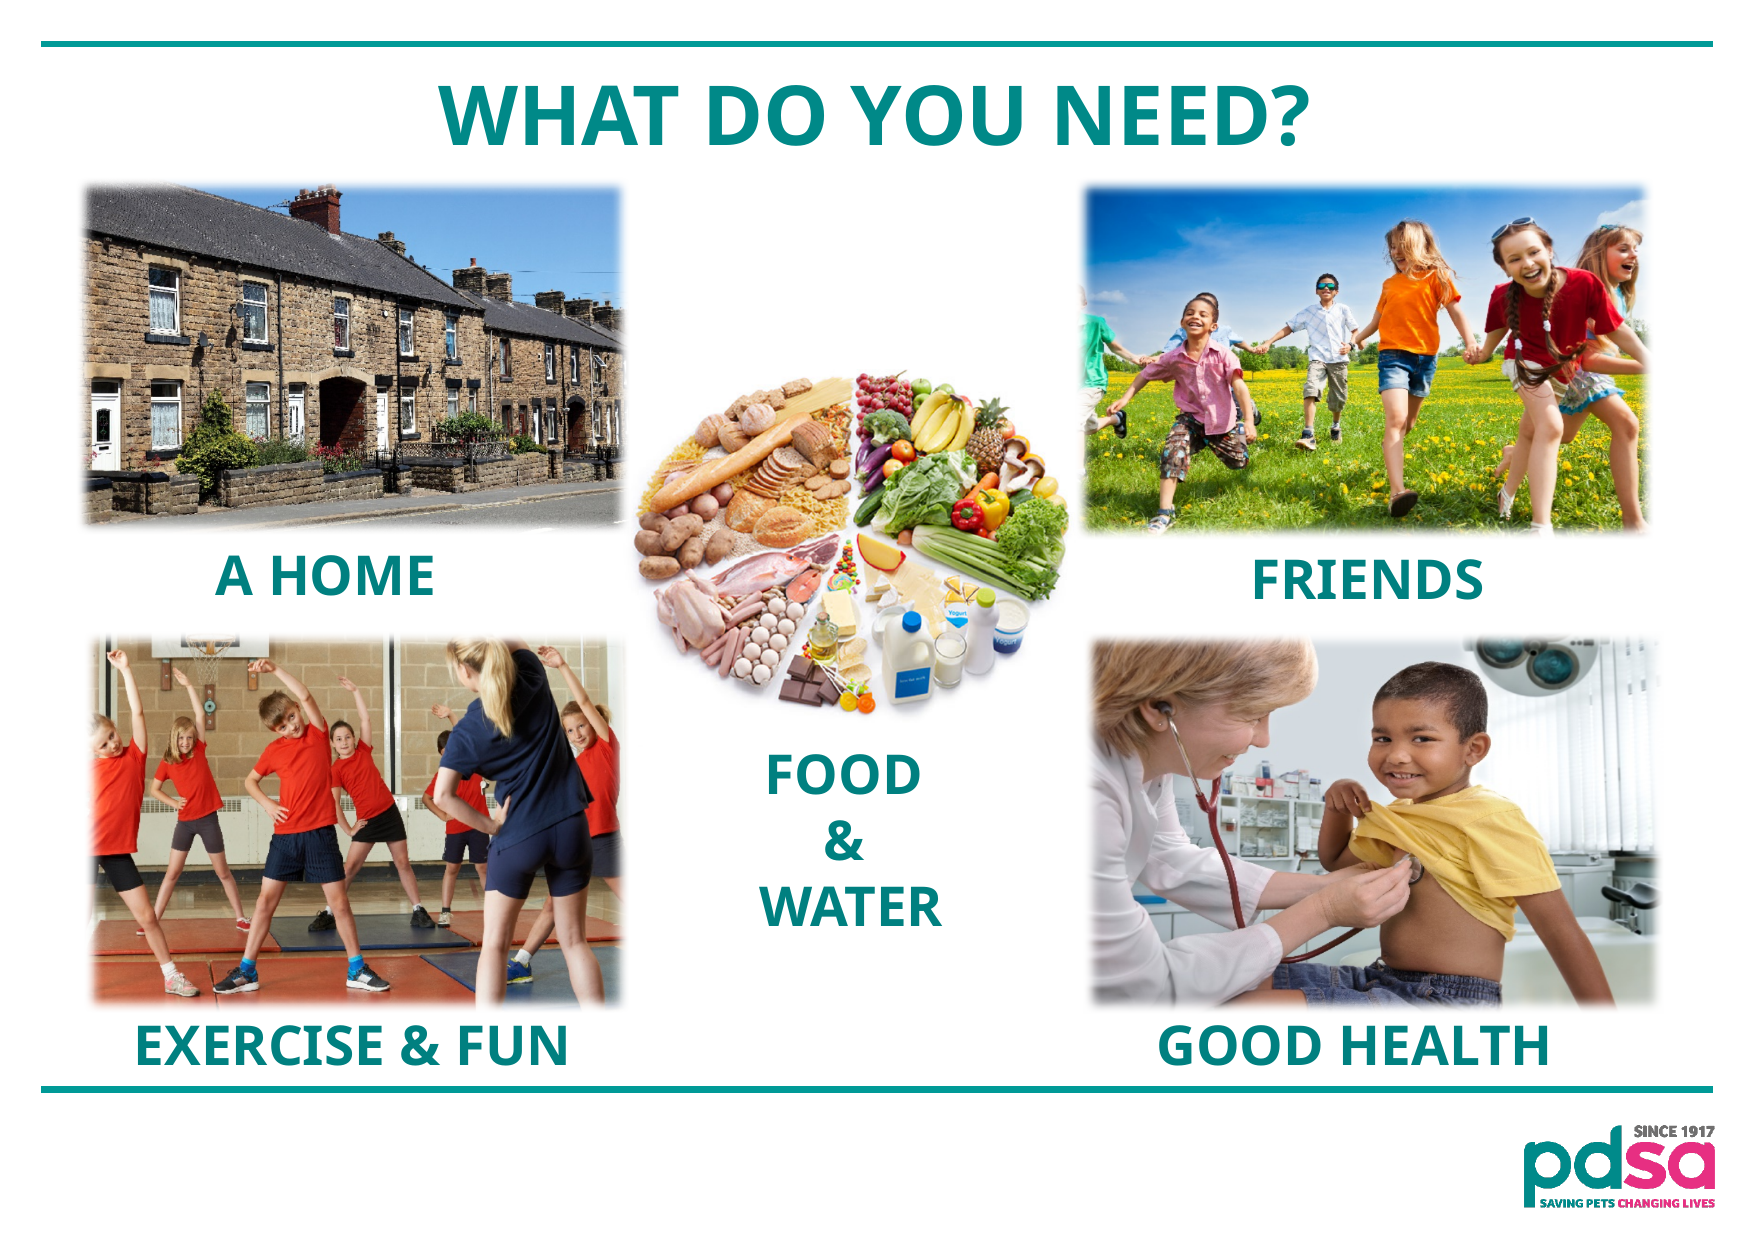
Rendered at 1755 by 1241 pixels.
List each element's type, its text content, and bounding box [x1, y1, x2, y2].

text_box FOOD & WATER [633, 756, 1077, 946]
title WHAT DO YOU NEED? [108, 47, 1657, 178]
picture [1523, 1125, 1715, 1208]
text_box A HOME [65, 533, 587, 614]
text_box GOOD HEALTH [1100, 1022, 1609, 1084]
picture [75, 177, 1664, 1014]
text_box FRIENDS [1100, 548, 1635, 618]
text_box EXERCISE & FUN [58, 1003, 648, 1084]
